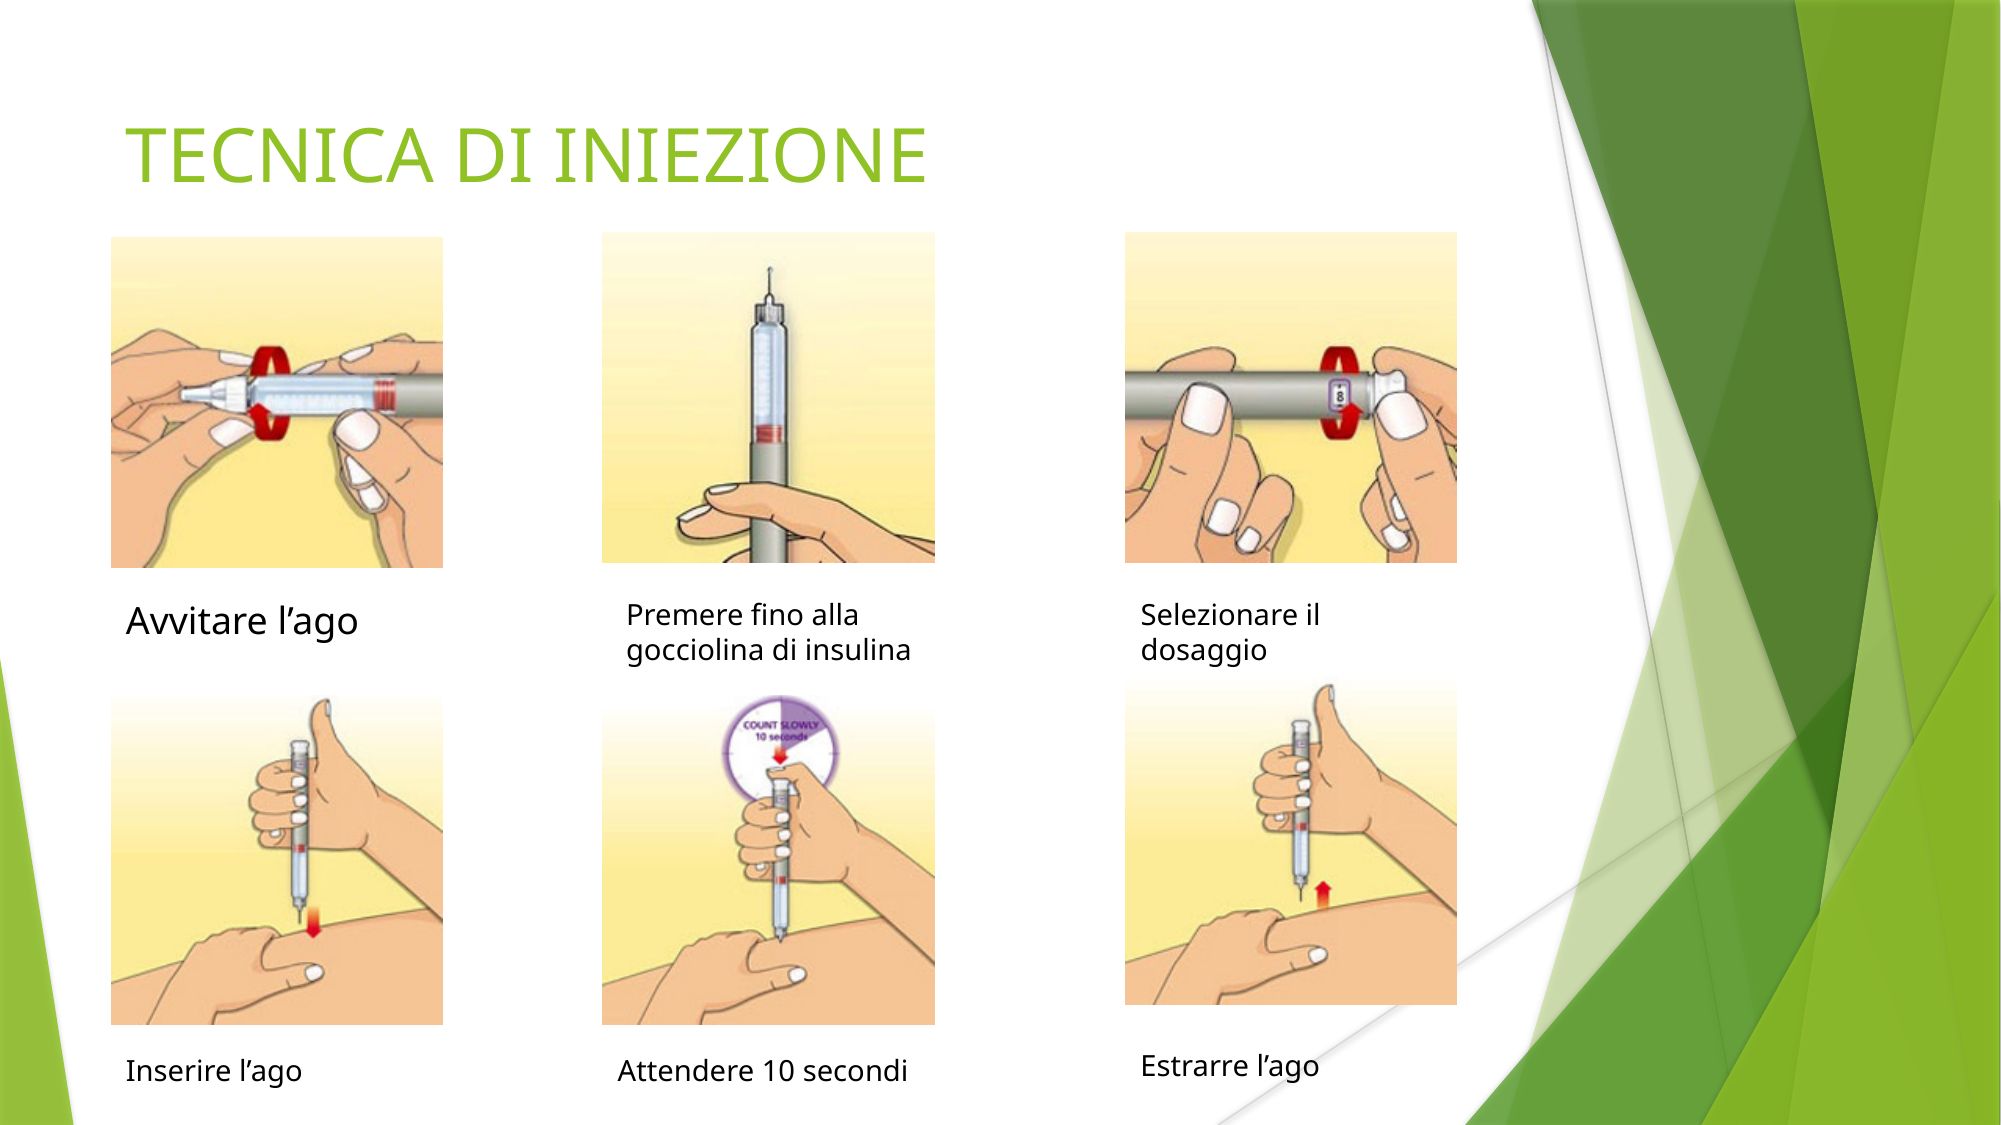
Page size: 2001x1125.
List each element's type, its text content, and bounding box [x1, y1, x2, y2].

picture [602, 232, 935, 563]
text_box Selezionare il dosaggio [1125, 589, 1457, 674]
picture [110, 237, 443, 568]
text_box Inserire l’ago [111, 1044, 443, 1095]
text_box Avvitare l’ago [111, 589, 443, 650]
text_box Attendere 10 secondi [602, 1044, 935, 1095]
text_box TECNICA DI INIEZIONE [111, 99, 1522, 238]
picture [110, 694, 443, 1026]
text_box Estrarre l’ago [1125, 1040, 1457, 1090]
picture [1125, 232, 1458, 563]
picture [602, 694, 935, 1026]
picture [1125, 674, 1458, 1006]
text_box Premere fino alla gocciolina di insulina [611, 589, 943, 674]
